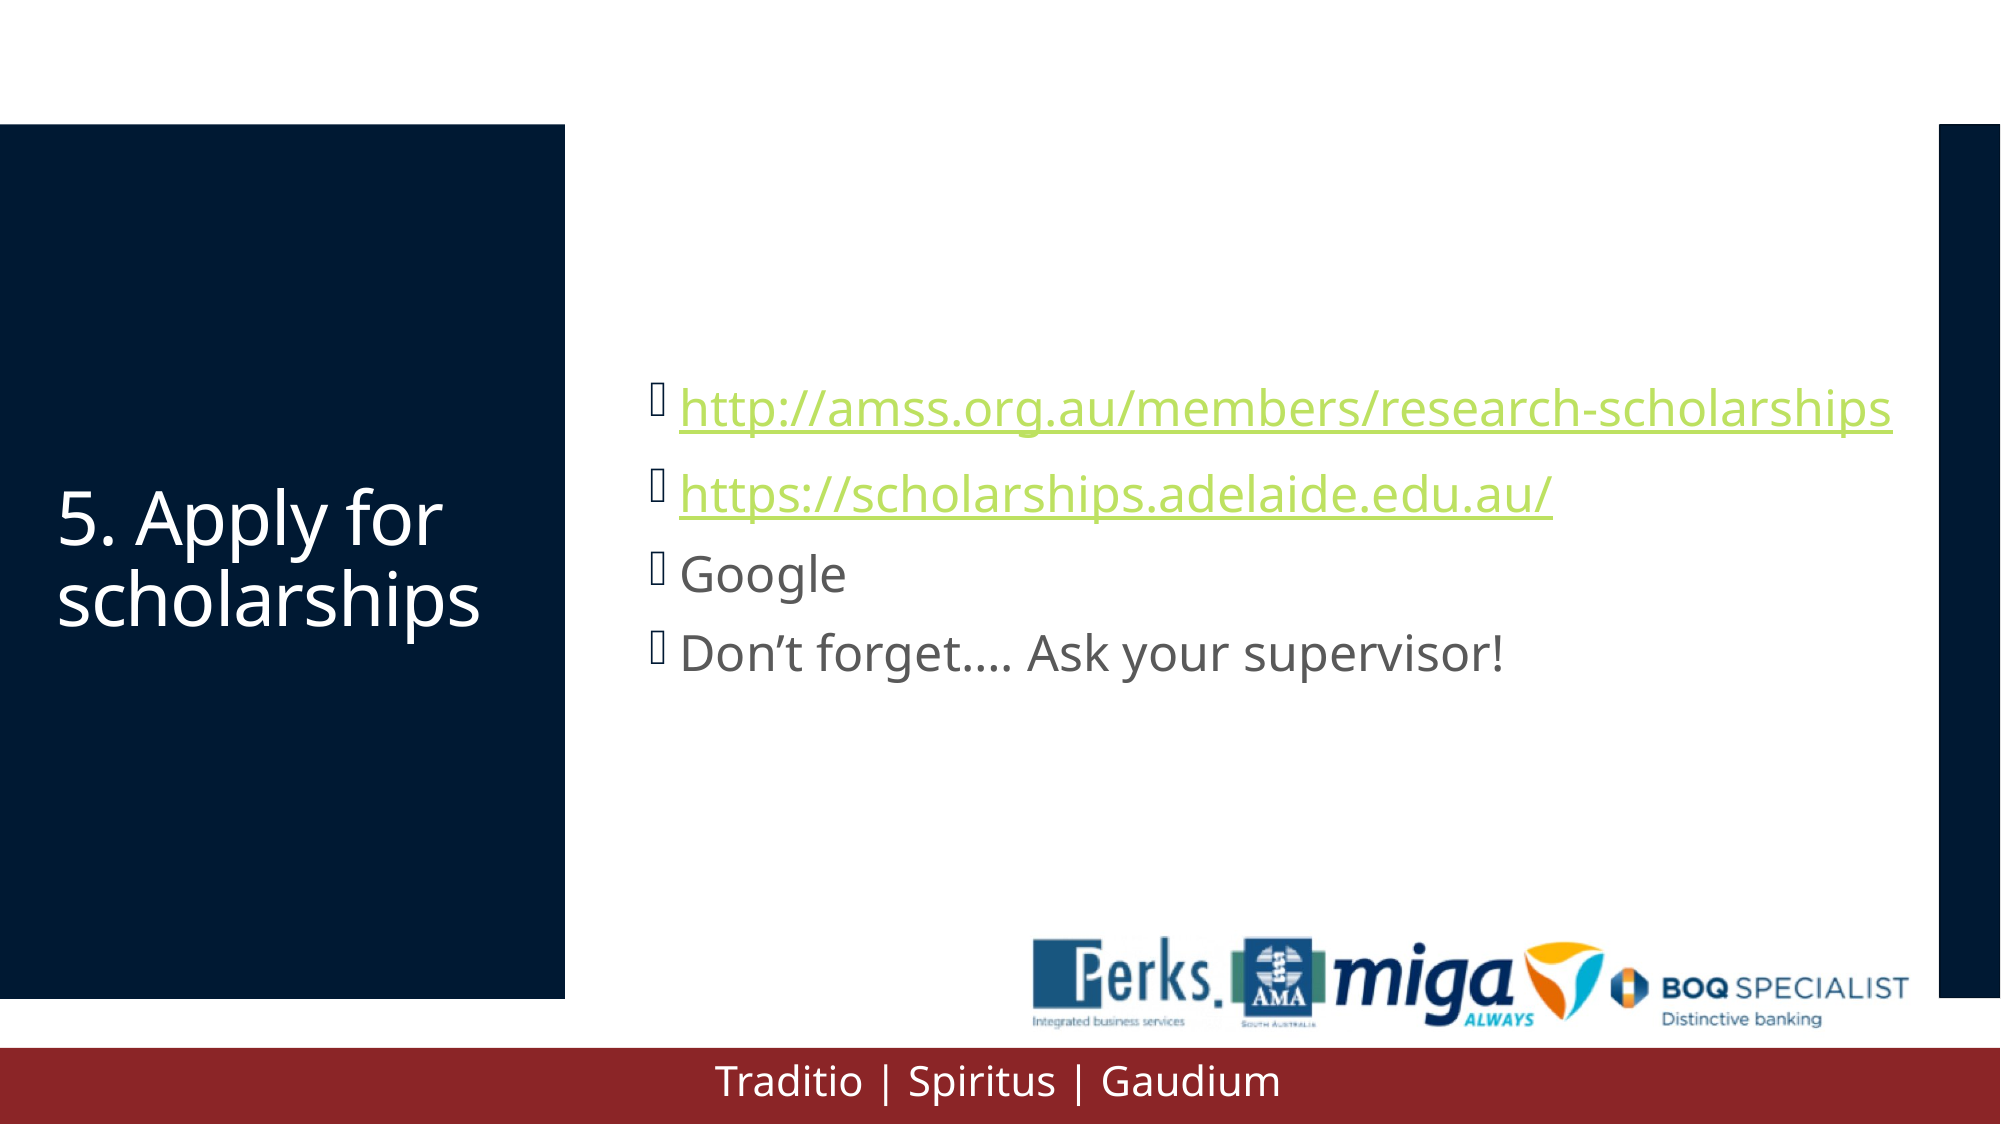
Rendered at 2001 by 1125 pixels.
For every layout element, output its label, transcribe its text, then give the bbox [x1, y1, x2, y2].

list http://amss.org.au/members/research-scholarships https://scholarships.adelaide.edu.au/ Google Don’t forget…. Ask your supervisor! [634, 173, 1921, 887]
text_box Traditio | Spiritus | Gaudium [352, 1047, 1645, 1113]
text_box [1939, 124, 2000, 998]
title 5. Apply for scholarships [41, 184, 525, 940]
picture [1019, 930, 1922, 1040]
text_box [0, 1047, 2000, 1125]
